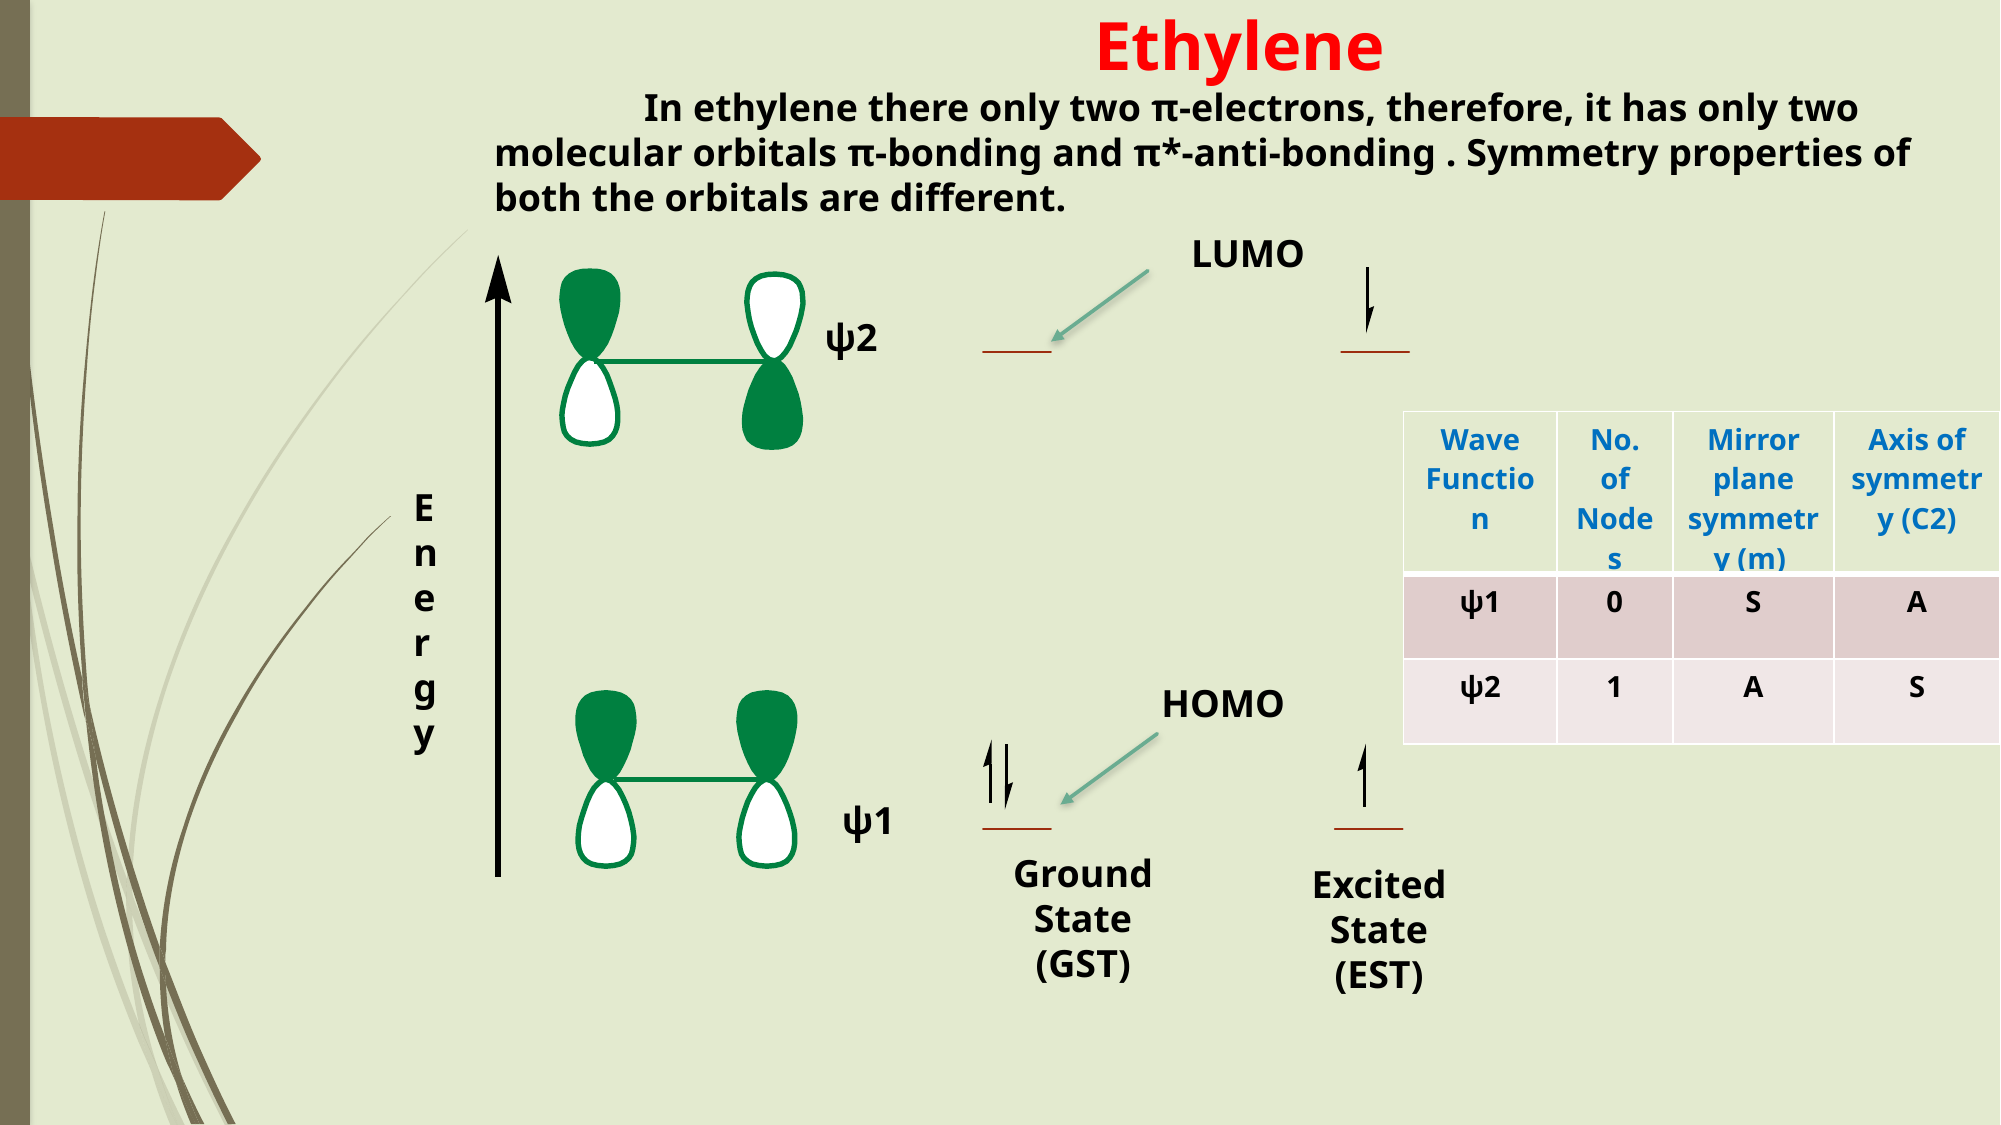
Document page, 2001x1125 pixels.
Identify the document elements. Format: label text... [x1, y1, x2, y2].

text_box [479, 244, 809, 888]
table_cell 1 [1558, 660, 1672, 743]
text_box ψ2 [812, 306, 894, 366]
table_cell A [1835, 577, 1999, 658]
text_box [1060, 733, 1158, 805]
table_cell ψ2 [1404, 660, 1556, 743]
table_header Mirror plane symmetry (m) [1674, 412, 1833, 571]
text_box LUMO [1176, 222, 1325, 282]
text_box Energy [398, 476, 437, 762]
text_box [1050, 270, 1149, 342]
table_cell S [1835, 660, 1999, 743]
table_cell A [1674, 660, 1833, 743]
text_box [1361, 261, 1378, 340]
table_header Axis of symmetry (C2) [1835, 412, 1999, 571]
text_box HOMO [1146, 672, 1318, 733]
table_cell ψ1 [1404, 577, 1556, 658]
text_box Ethylene In ethylene there only two π-electrons, therefore, it has only two molecular orbitals π-bonding and π*-anti-bonding . Symmetry properties of both the orbitals are different. [479, 0, 2000, 226]
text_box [1354, 737, 1371, 813]
text_box Excited State (EST) [1279, 853, 1479, 1004]
table_header No. of Nodes [1558, 412, 1672, 571]
table_cell 0 [1558, 577, 1672, 658]
table_cell S [1674, 577, 1833, 658]
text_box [979, 733, 1017, 816]
text_box ψ1 [827, 789, 919, 850]
table_header Wave Function [1404, 412, 1556, 571]
text_box Ground State (GST) [974, 842, 1192, 993]
